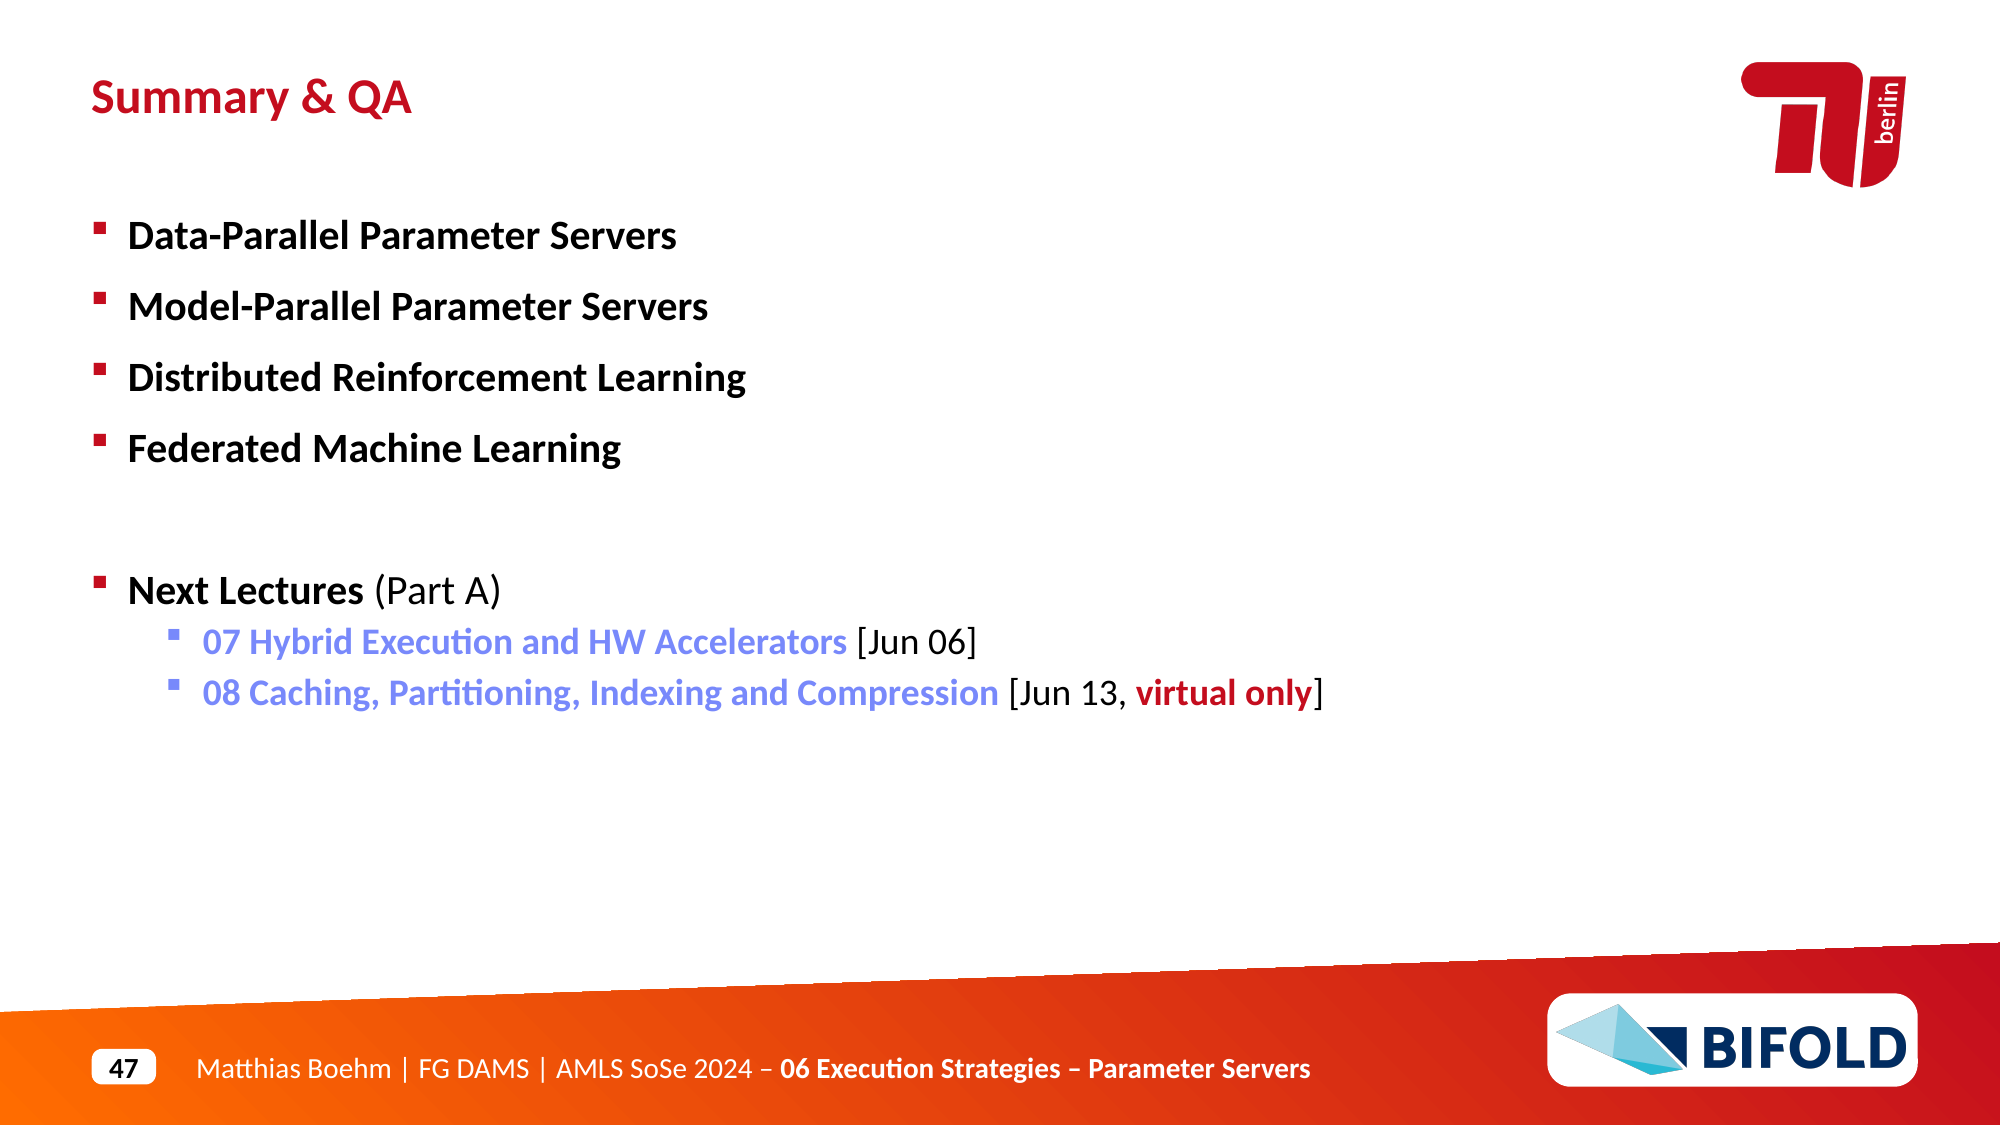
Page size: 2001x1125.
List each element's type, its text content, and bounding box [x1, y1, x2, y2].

list Summary & QA [91, 65, 1455, 183]
picture [1741, 62, 1906, 188]
list Data-Parallel Parameter Servers Model-Parallel Parameter Servers Distributed Reinforcement Learning Federated Machine Learning Next Lectures (Part A) 07 Hybrid Execution and HW Accelerators [Jun 06] 08 Caching, Partitioning, Indexing and Compression [Jun 13, virtual only] [90, 208, 1908, 948]
picture [1556, 1004, 1906, 1075]
